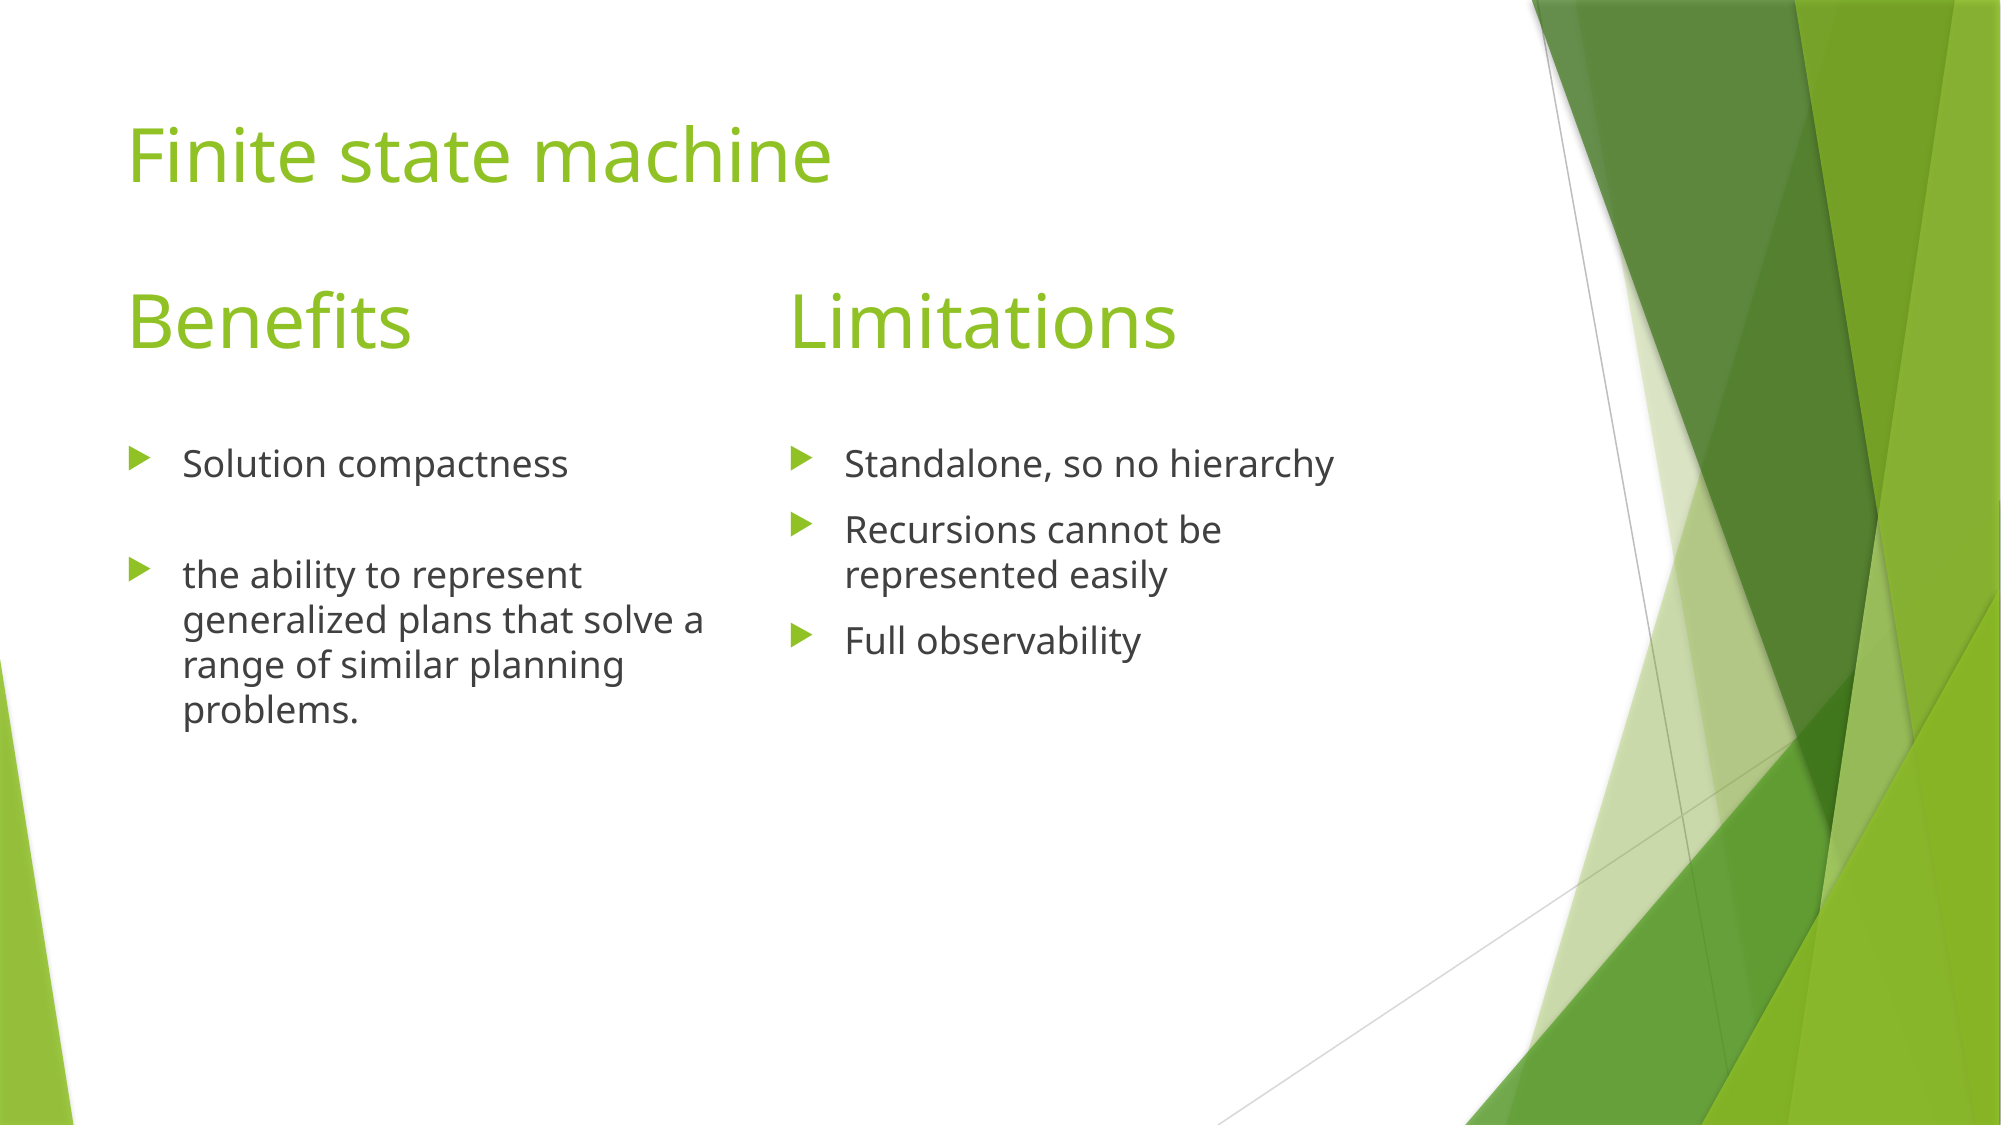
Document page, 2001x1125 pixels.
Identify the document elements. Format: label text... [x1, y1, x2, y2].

text_box Benefits [111, 266, 773, 386]
list Solution compactness the ability to represent generalized plans that solve a range of similar planning problems. [111, 432, 773, 1070]
text_box Limitations [773, 266, 1435, 386]
title Finite state machine [111, 99, 1510, 227]
text_box Standalone, so no hierarchy Recursions cannot be represented easily Full observability [773, 432, 1426, 1069]
